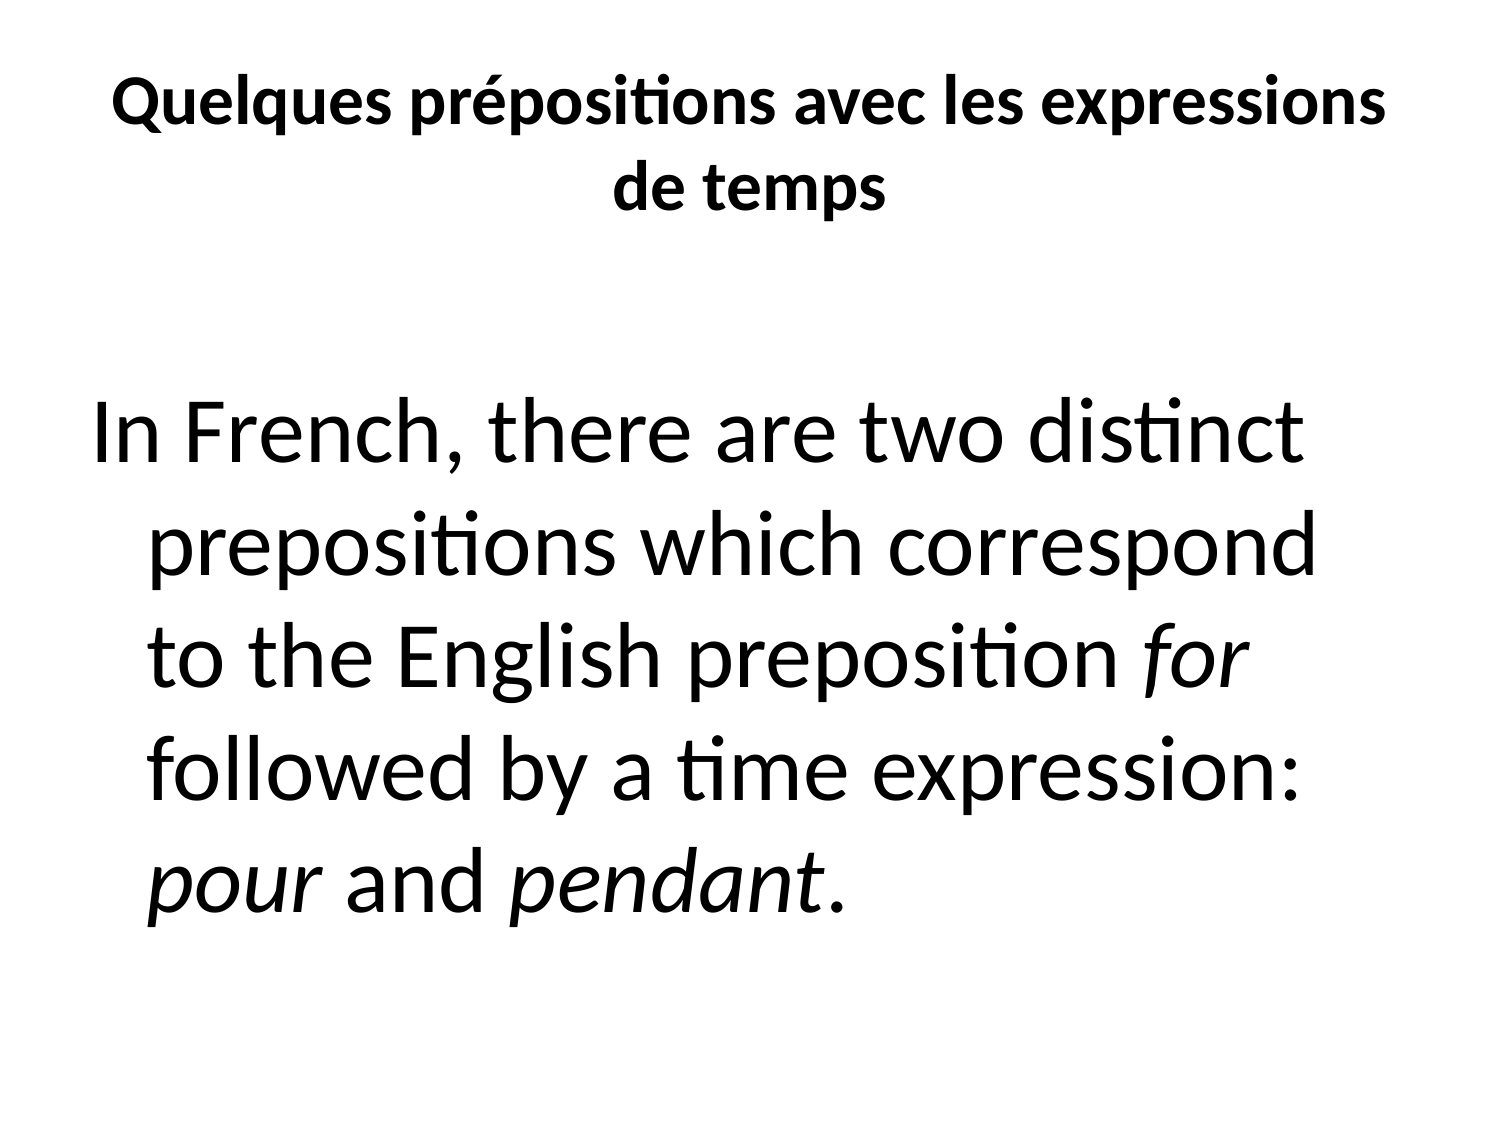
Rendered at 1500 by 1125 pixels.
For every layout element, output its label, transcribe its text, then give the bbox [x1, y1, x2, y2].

title Quelques prépositions avec les expressions de temps [75, 45, 1425, 233]
list In French, there are two distinct prepositions which correspond to the English preposition for followed by a time expression: pour and pendant. [75, 262, 1425, 1005]
